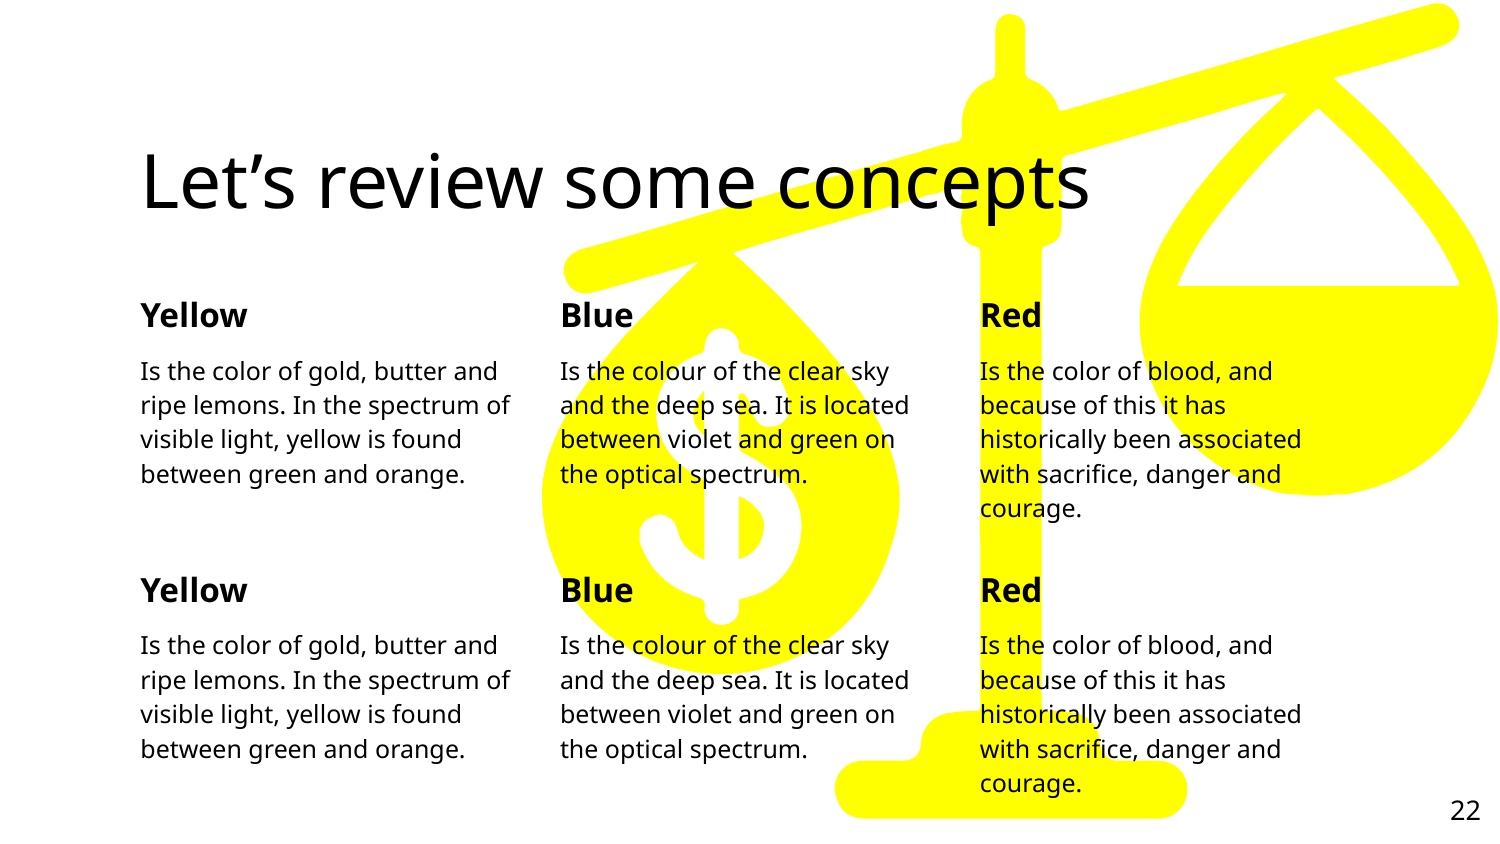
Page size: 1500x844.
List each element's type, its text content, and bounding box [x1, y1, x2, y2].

title Let’s review some concepts [140, 142, 1360, 225]
list Yellow Is the color of gold, butter and ripe lemons. In the spectrum of visible light, yellow is found between green and orange. [140, 288, 521, 525]
list Red Is the color of blood, and because of this it has historically been associated with sacrifice, danger and courage. [979, 288, 1360, 525]
list Blue Is the colour of the clear sky and the deep sea. It is located between violet and green on the optical spectrum. [560, 563, 940, 800]
slide_number 22 [1391, 779, 1482, 844]
list Blue Is the colour of the clear sky and the deep sea. It is located between violet and green on the optical spectrum. [560, 288, 940, 525]
list Red Is the color of blood, and because of this it has historically been associated with sacrifice, danger and courage. [979, 563, 1360, 800]
list Yellow Is the color of gold, butter and ripe lemons. In the spectrum of visible light, yellow is found between green and orange. [140, 563, 521, 800]
